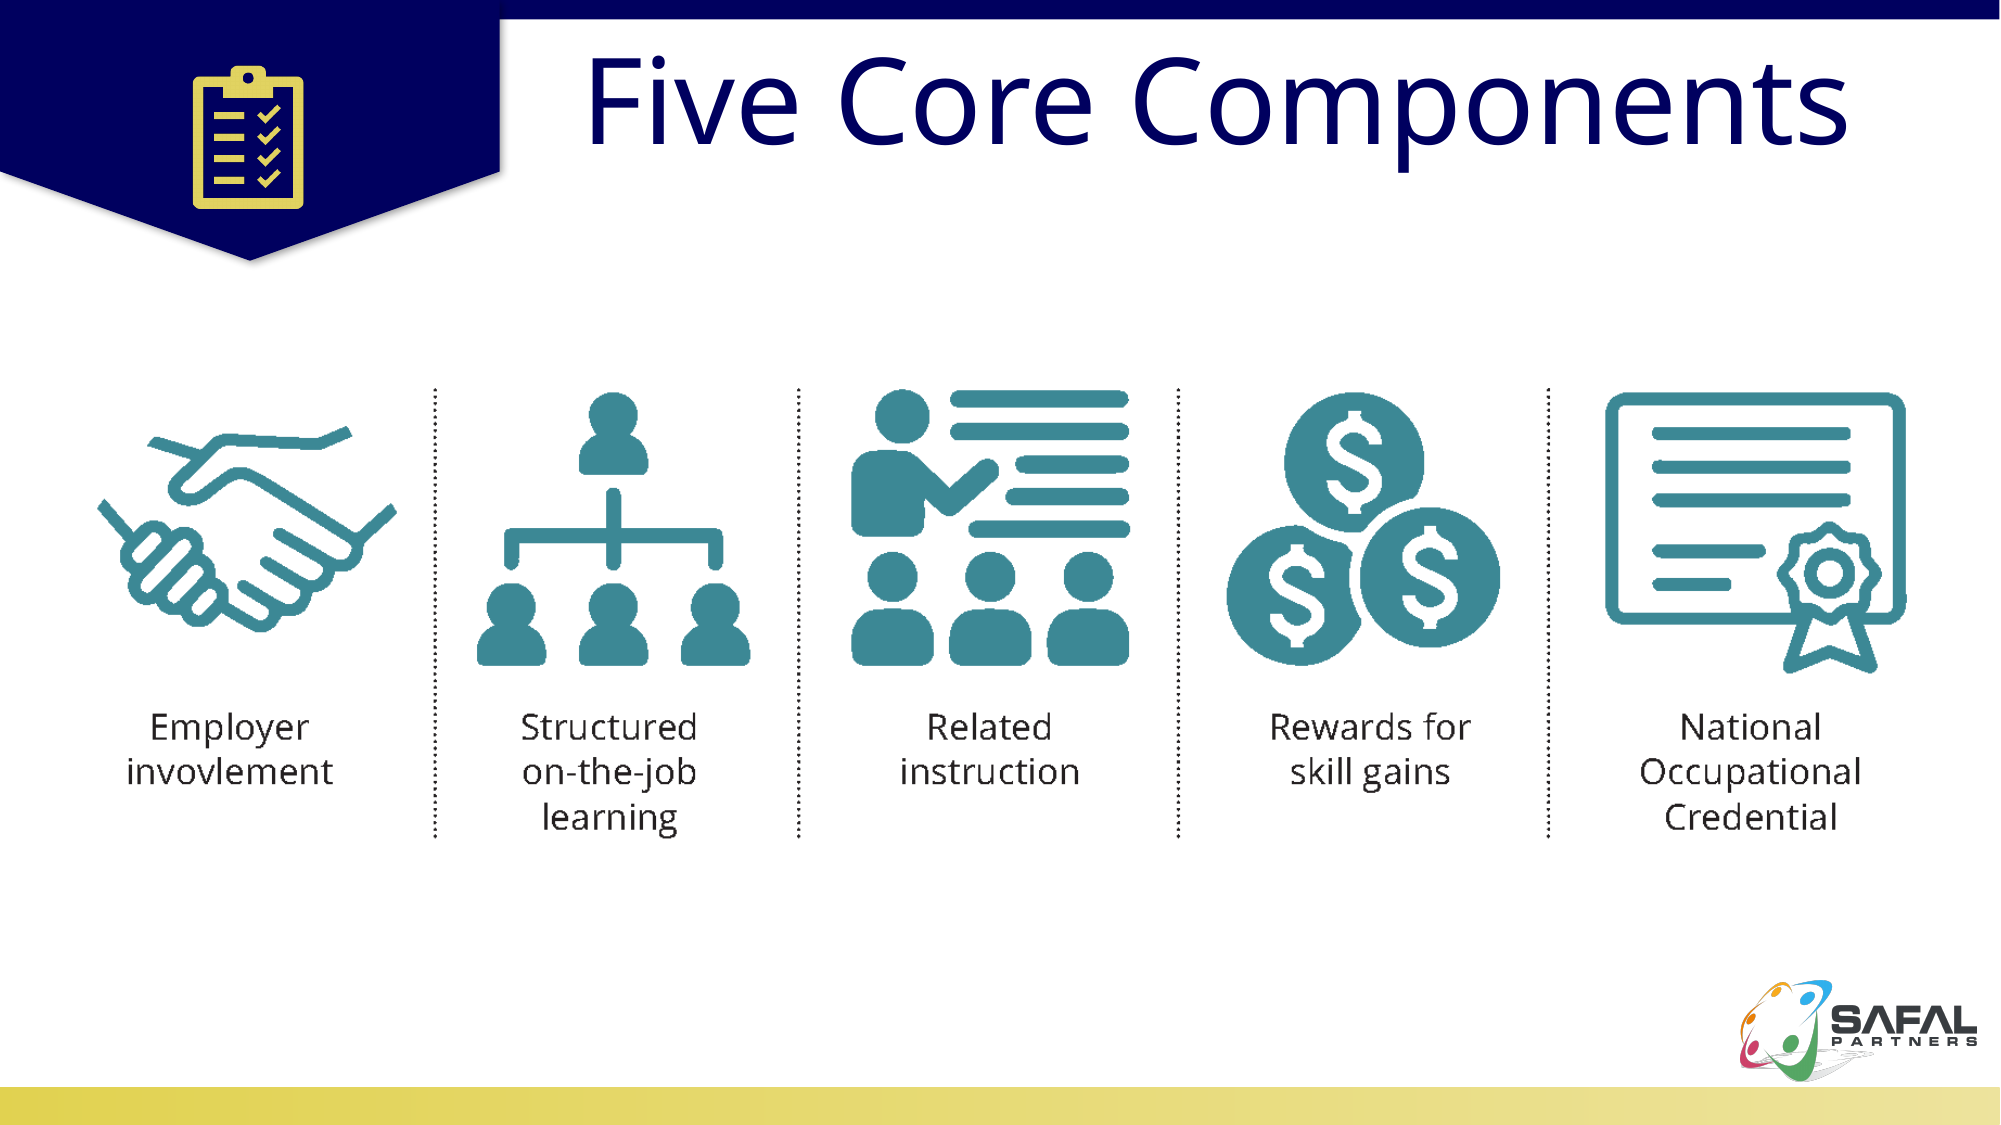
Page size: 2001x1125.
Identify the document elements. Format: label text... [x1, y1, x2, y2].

picture [162, 51, 334, 223]
picture [80, 344, 1920, 858]
picture [1740, 980, 1977, 1082]
title Five Core Components [565, 32, 1978, 178]
